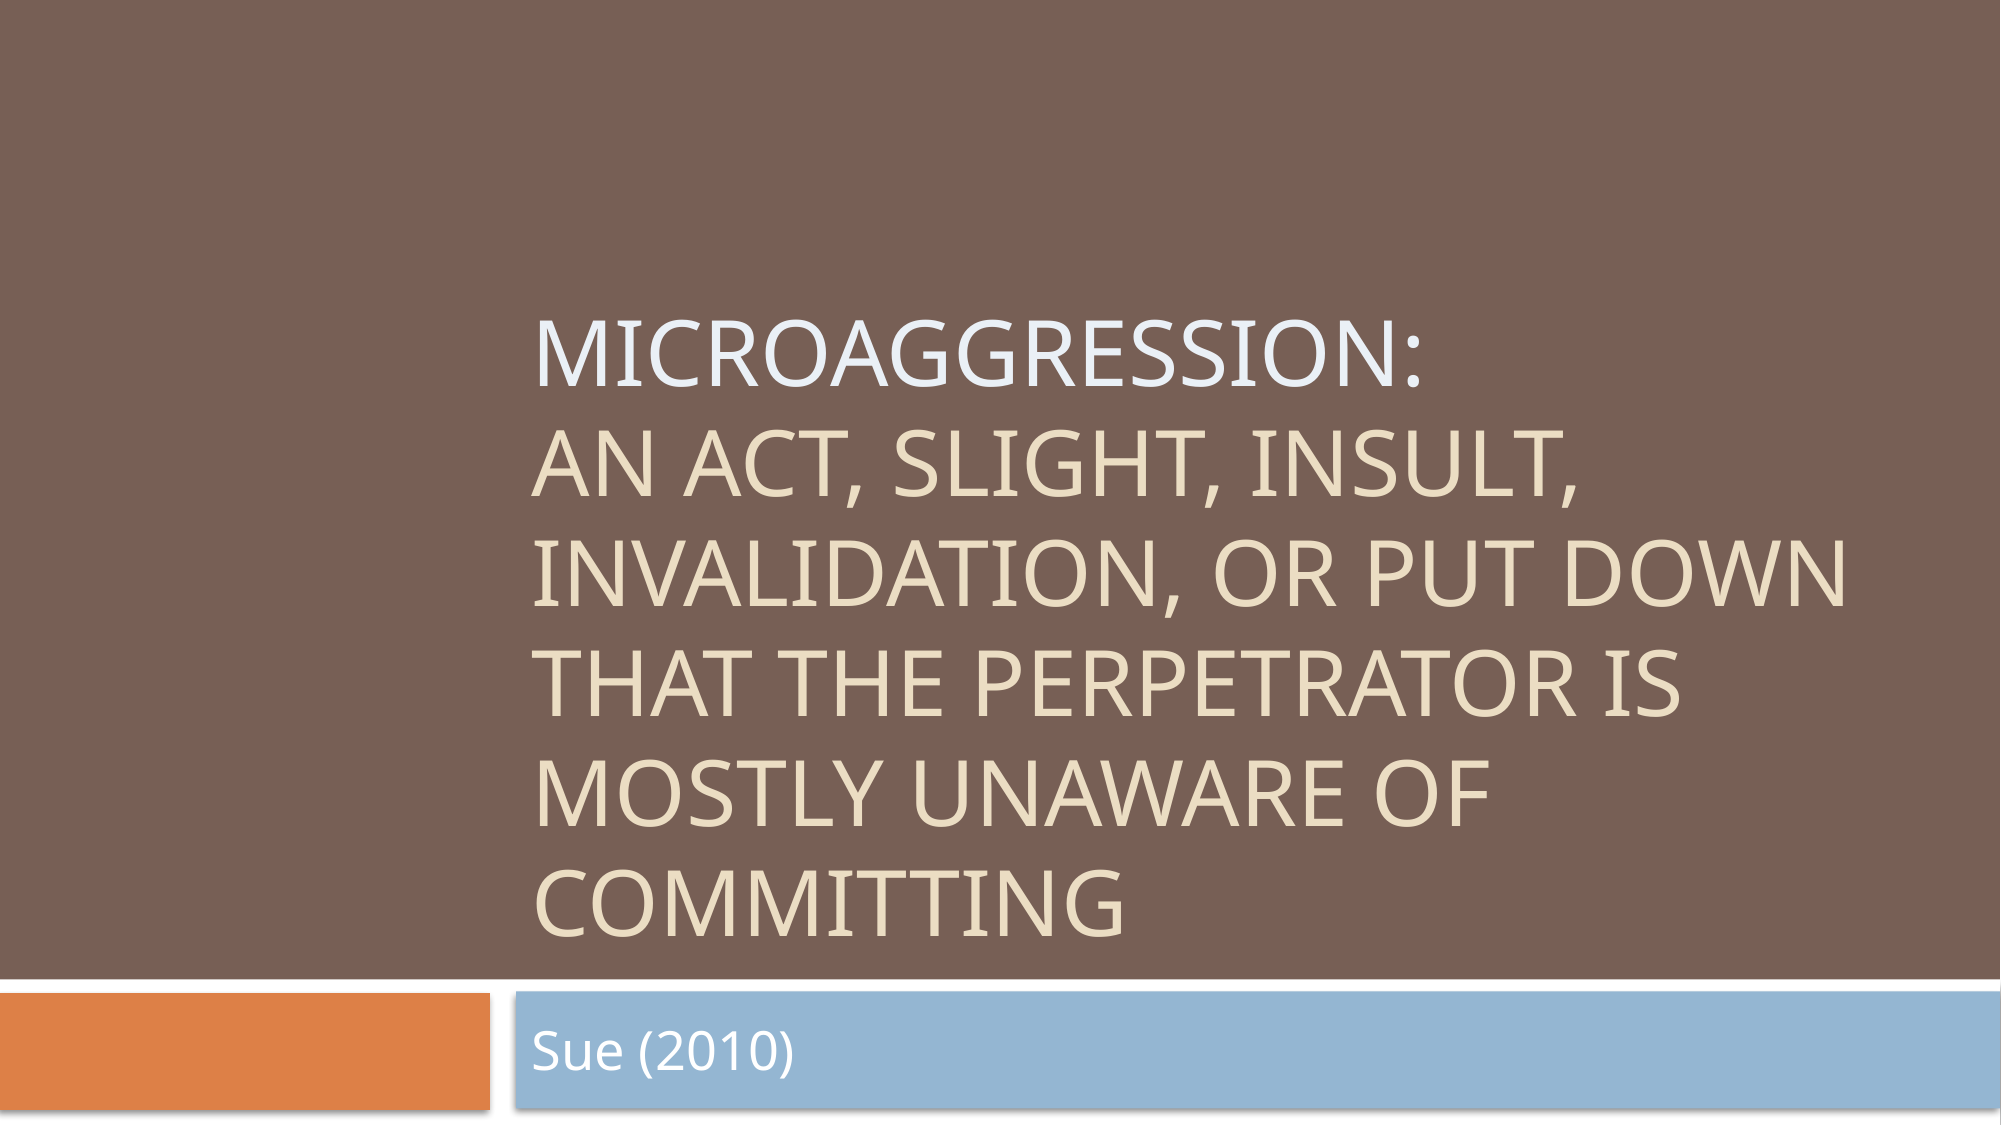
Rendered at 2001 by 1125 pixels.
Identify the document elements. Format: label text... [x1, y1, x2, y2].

subtitle Sue (2010) [516, 992, 1984, 1105]
title MICROAGGRESSION: an act, slight, insult, invalidation, or put down that the perpetrator is mostly unaware of committing [516, 127, 1934, 963]
